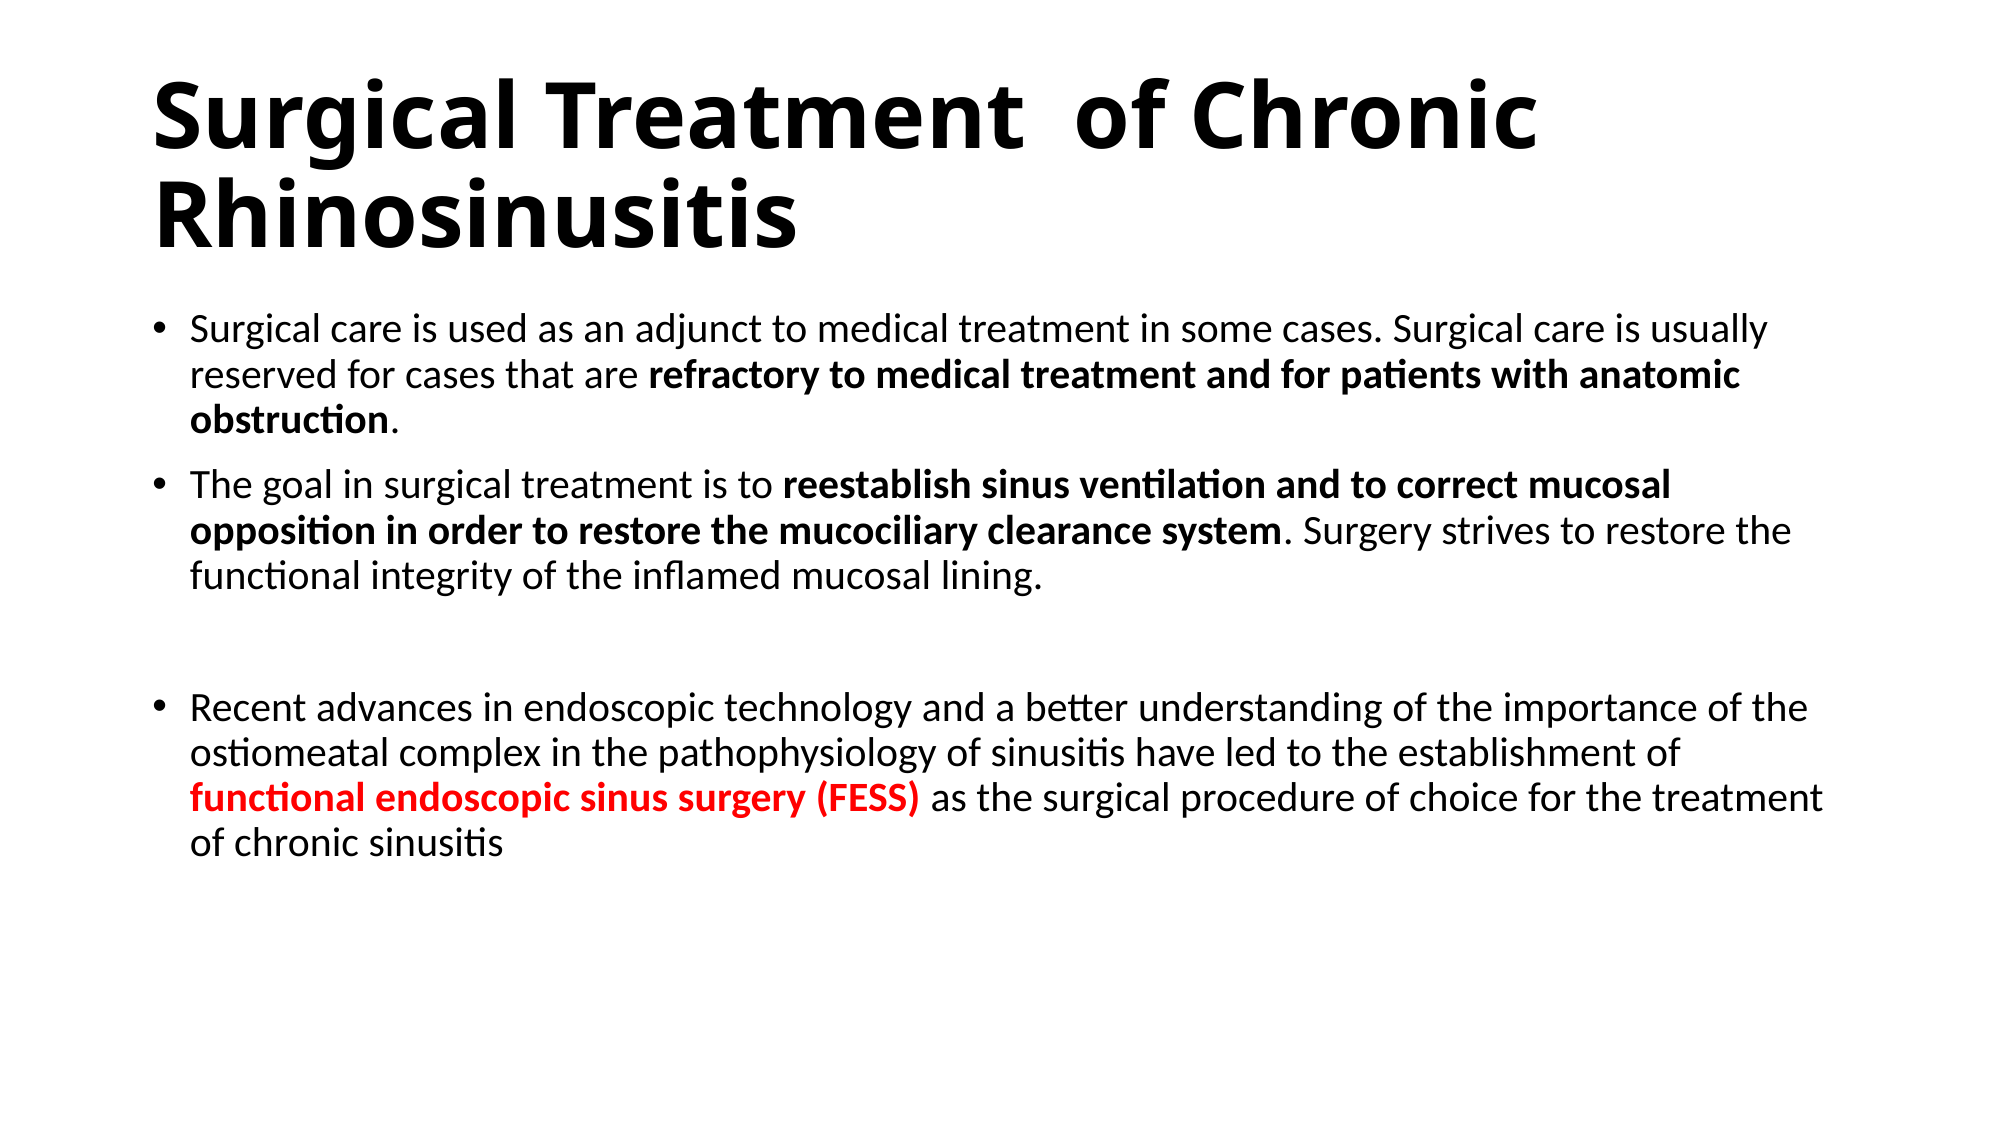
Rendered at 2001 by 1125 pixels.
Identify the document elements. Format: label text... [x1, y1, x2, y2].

title Surgical Treatment of Chronic Rhinosinusitis [137, 59, 1863, 278]
list Surgical care is used as an adjunct to medical treatment in some cases. Surgical care is usually reserved for cases that are refractory to medical treatment and for patients with anatomic obstruction. The goal in surgical treatment is to reestablish sinus ventilation and to correct mucosal opposition in order to restore the mucociliary clearance system. Surgery strives to restore the functional integrity of the inflamed mucosal lining. Recent advances in endoscopic technology and a better understanding of the importance of the ostiomeatal complex in the pathophysiology of sinusitis have led to the establishment of functional endoscopic sinus surgery (FESS) as the surgical procedure of choice for the treatment of chronic sinusitis [137, 299, 1863, 1014]
